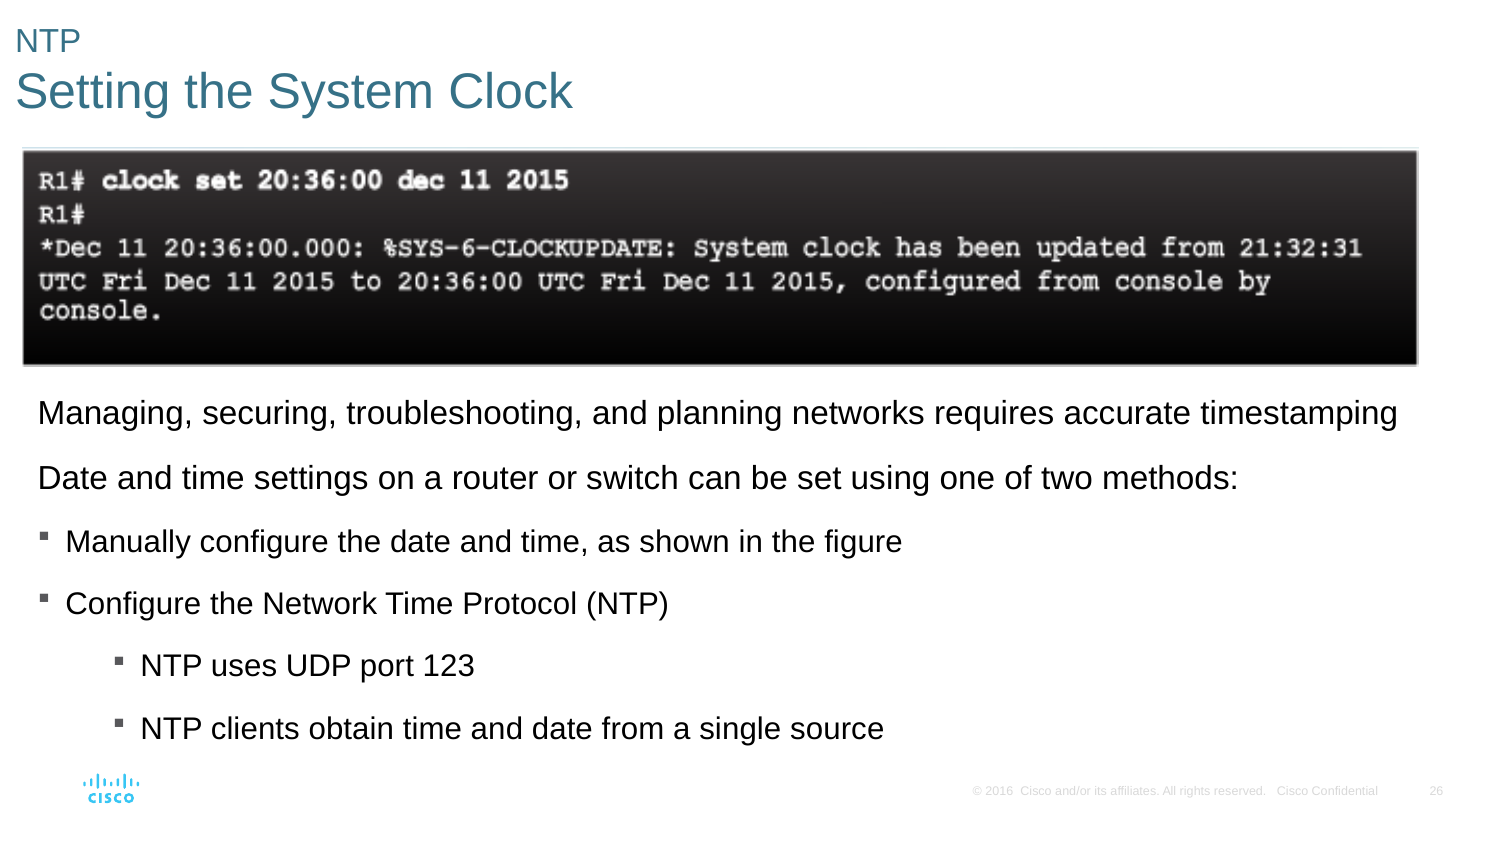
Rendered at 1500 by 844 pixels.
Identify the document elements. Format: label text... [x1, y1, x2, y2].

text_box Managing, securing, troubleshooting, and planning networks requires accurate timestamping Date and time settings on a router or switch can be set using one of two methods: Manually configure the date and time, as shown in the figure Configure the Network Time Protocol (NTP) NTP uses UDP port 123 NTP clients obtain time and date from a single source [22, 383, 1419, 753]
title NTP Setting the System Clock [0, 6, 1500, 131]
picture [22, 147, 1419, 367]
